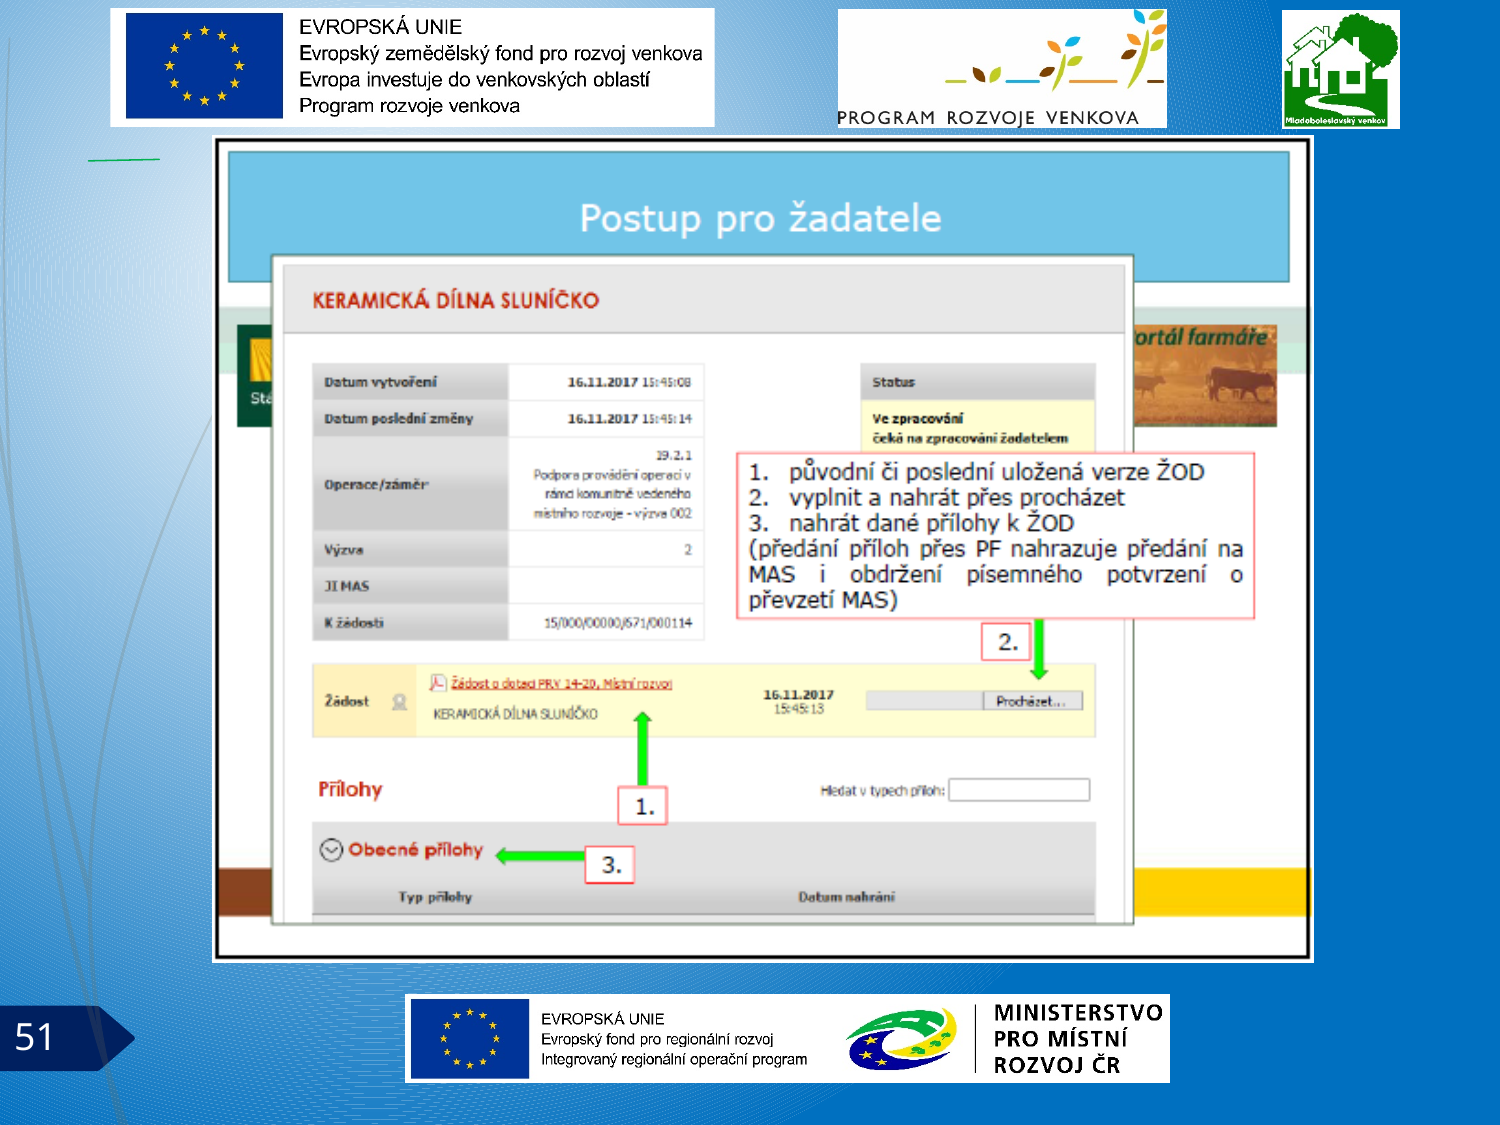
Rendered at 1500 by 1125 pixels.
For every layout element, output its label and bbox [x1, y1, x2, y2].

picture [405, 1024, 1170, 1083]
picture [838, 9, 1167, 128]
picture [1282, 10, 1400, 129]
text_box [64, 278, 1436, 1024]
picture [212, 135, 1314, 963]
picture [110, 8, 715, 127]
